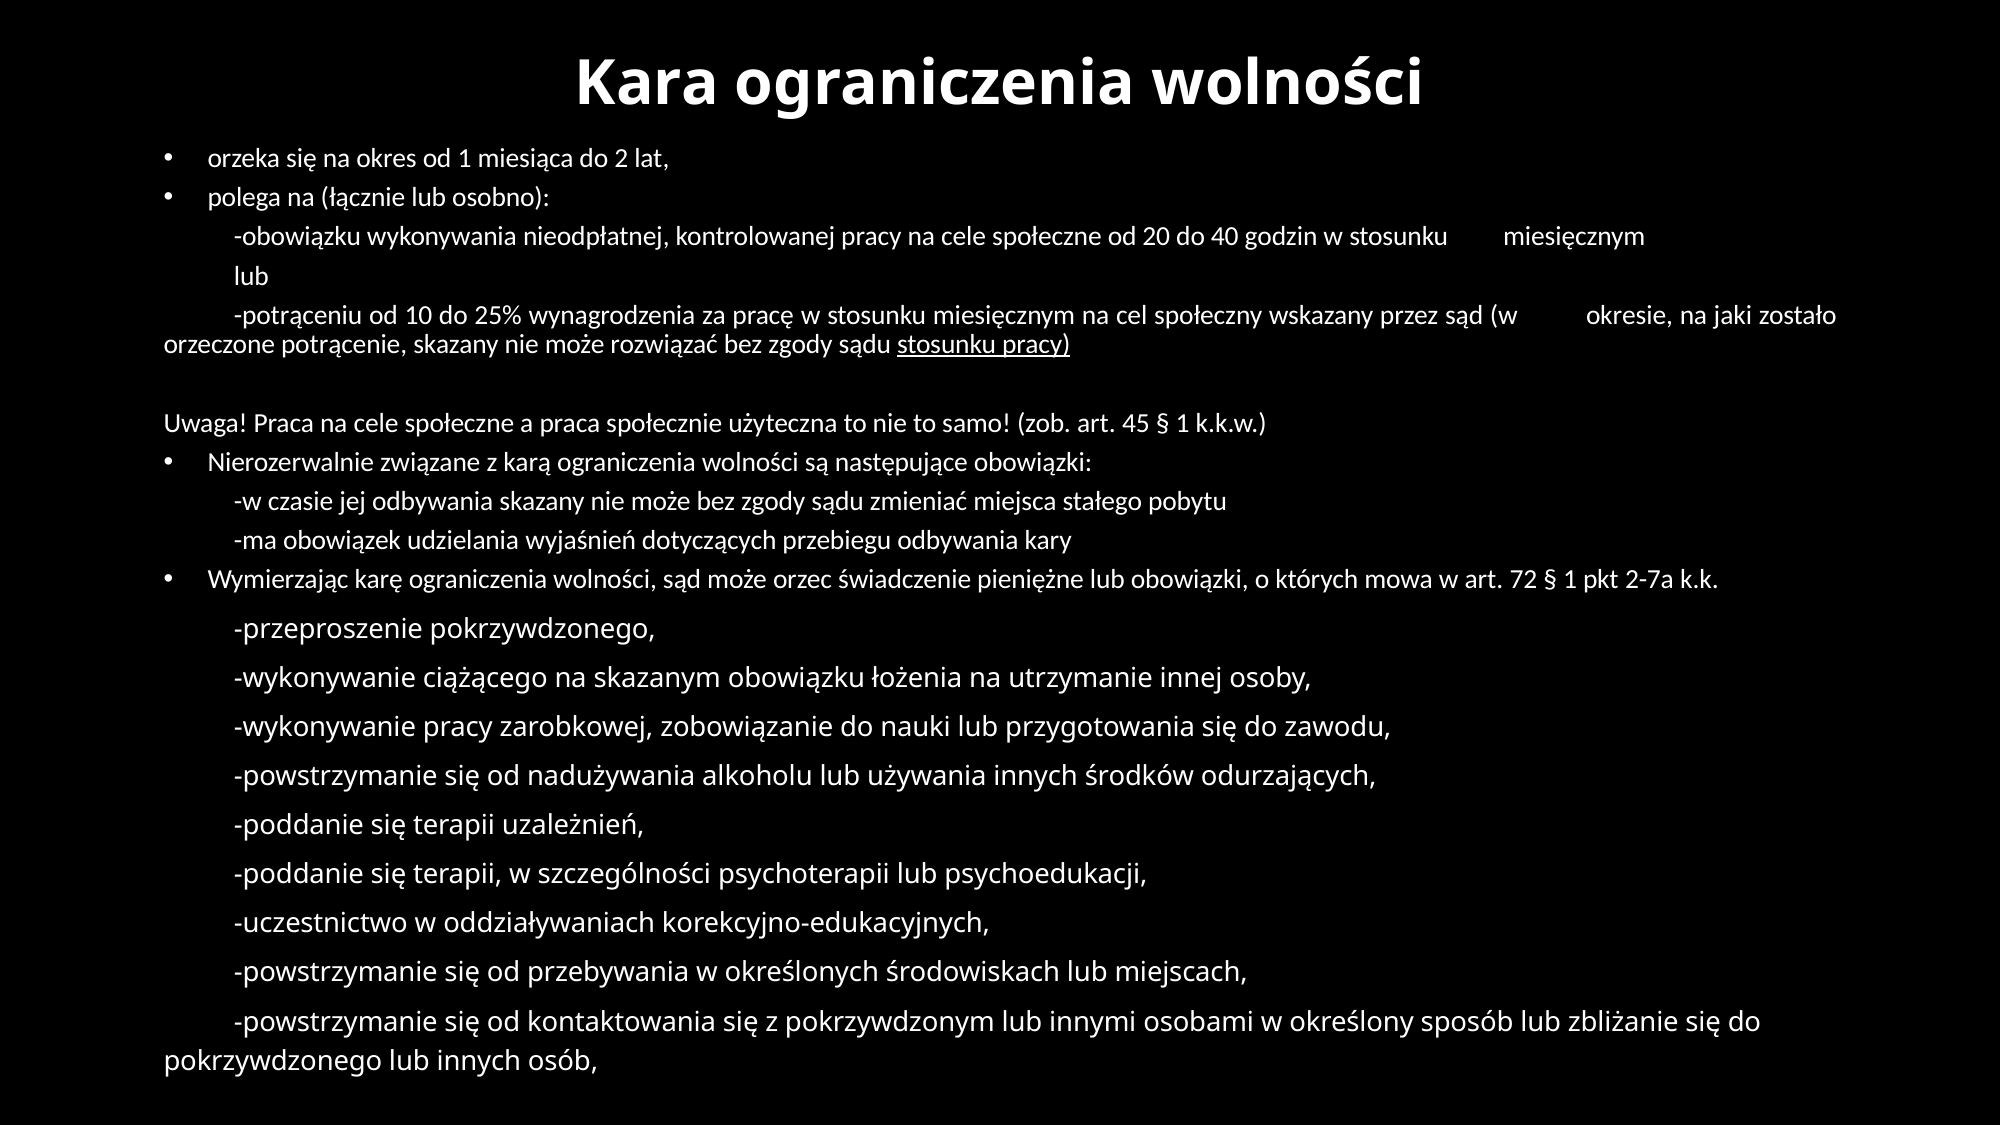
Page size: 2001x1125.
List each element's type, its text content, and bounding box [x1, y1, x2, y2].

list orzeka się na okres od 1 miesiąca do 2 lat, polega na (łącznie lub osobno): -obowiązku wykonywania nieodpłatnej, kontrolowanej pracy na cele społeczne od 20 do 40 godzin w stosunku miesięcznym lub -potrąceniu od 10 do 25% wynagrodzenia za pracę w stosunku miesięcznym na cel społeczny wskazany przez sąd (w okresie, na jaki zostało orzeczone potrącenie, skazany nie może rozwiązać bez zgody sądu stosunku pracy) Uwaga! Praca na cele społeczne a praca społecznie użyteczna to nie to samo! (zob. art. 45 § 1 k.k.w.) Nierozerwalnie związane z karą ograniczenia wolności są następujące obowiązki: -w czasie jej odbywania skazany nie może bez zgody sądu zmieniać miejsca stałego pobytu -ma obowiązek udzielania wyjaśnień dotyczących przebiegu odbywania kary Wymierzając karę ograniczenia wolności, sąd może orzec świadczenie pieniężne lub obowiązki, o których mowa w art. 72 § 1 pkt 2-7a k.k. -przeproszenie pokrzywdzonego, -wykonywanie ciążącego na skazanym obowiązku łożenia na utrzymanie innej osoby, -wykonywanie pracy zarobkowej, zobowiązanie do nauki lub przygotowania się do zawodu, -powstrzymanie się od nadużywania alkoholu lub używania innych środków odurzających, -poddanie się terapii uzależnień, -poddanie się terapii, w szczególności psychoterapii lub psychoedukacji, -uczestnictwo w oddziaływaniach korekcyjno-edukacyjnych, -powstrzymanie się od przebywania w określonych środowiskach lub miejscach, -powstrzymanie się od kontaktowania się z pokrzywdzonym lub innymi osobami w określony sposób lub zbliżanie się do pokrzywdzonego lub innych osób, [148, 136, 1852, 1093]
title Kara ograniczenia wolności [137, 32, 1863, 137]
